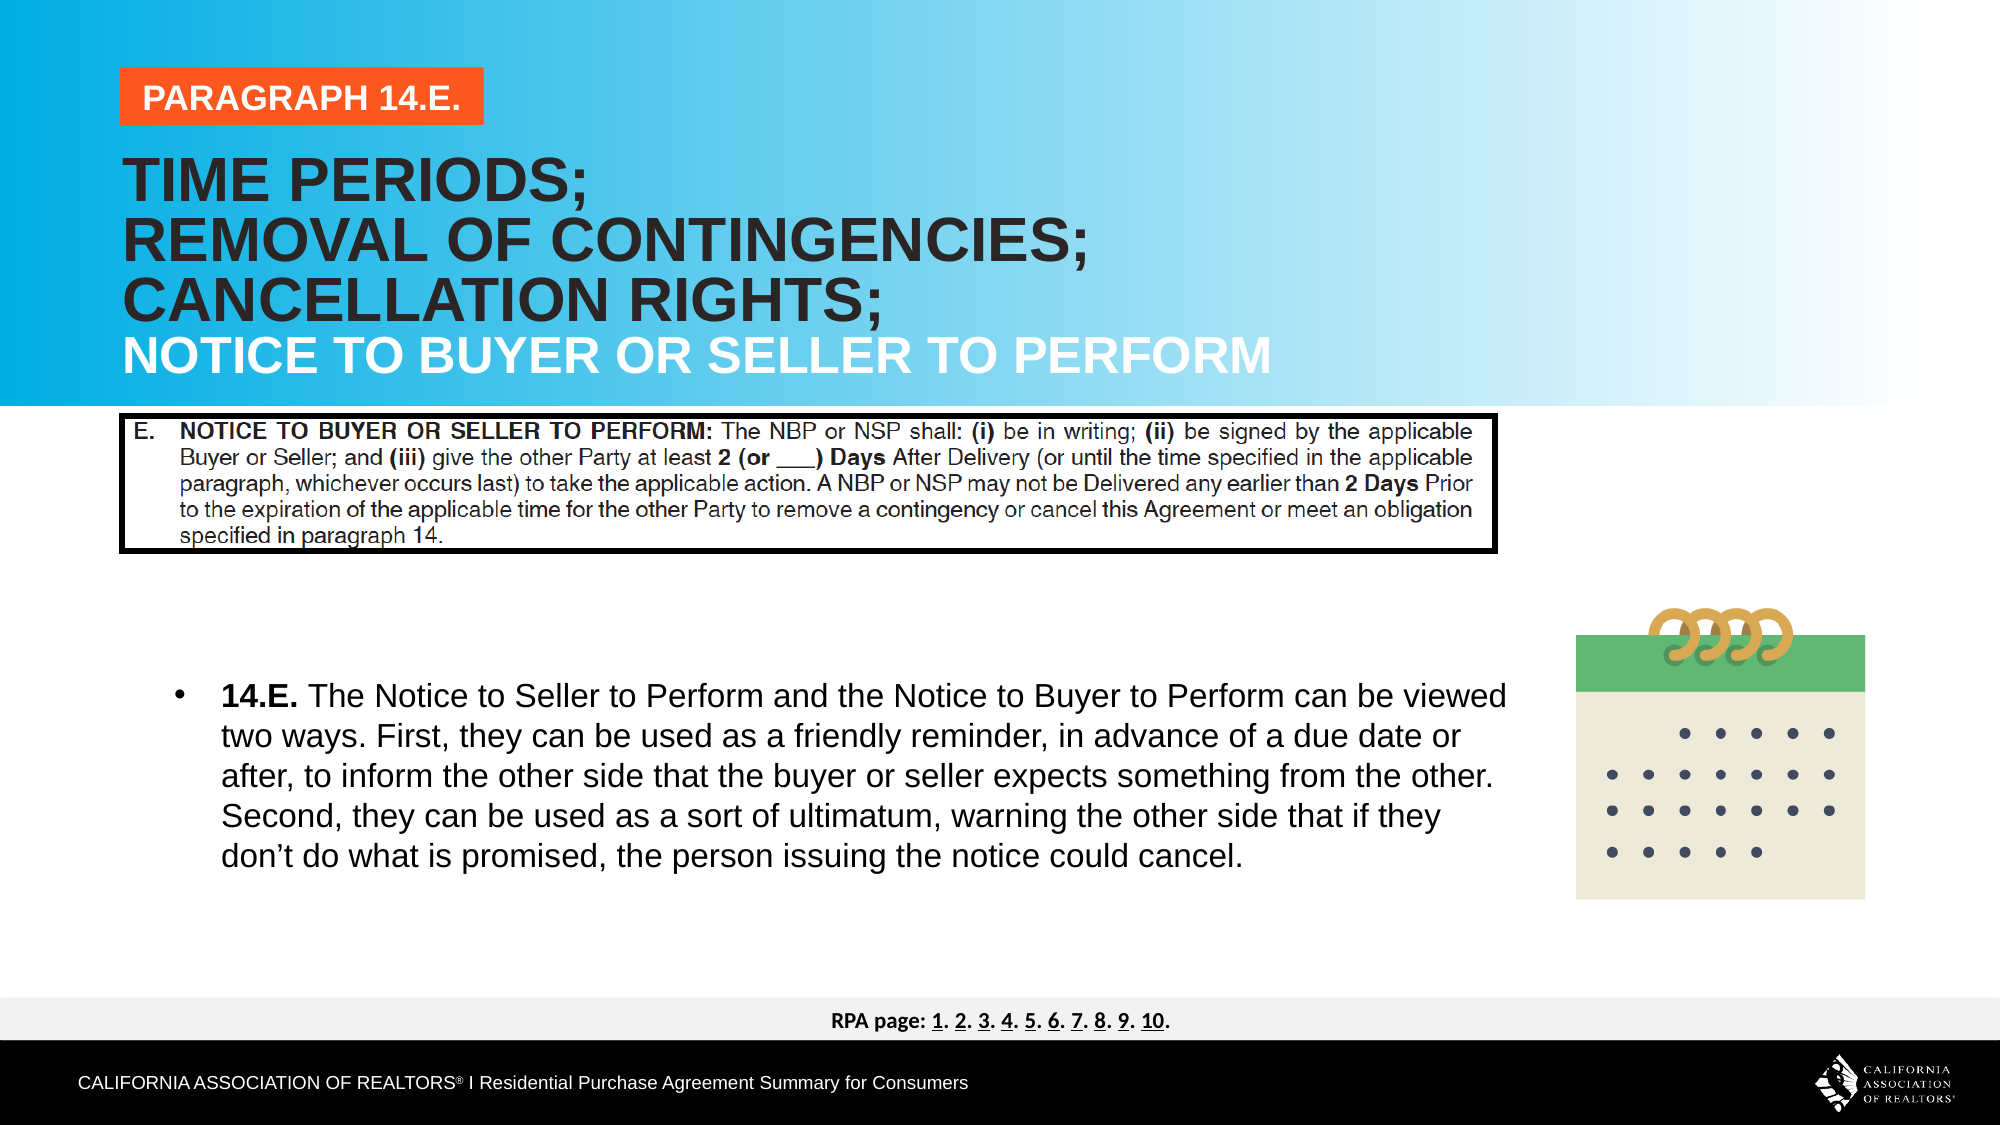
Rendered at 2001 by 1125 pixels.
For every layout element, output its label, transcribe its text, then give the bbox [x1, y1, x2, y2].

slide_number 104 [660, 0, 664, 145]
picture [1815, 1054, 1955, 1113]
slide_number 89 [1818, 1050, 1863, 1096]
text_box RPA page: 1. 2. 3. 4. 5. 6. 7. 8. 9. 10. [2, 997, 2000, 1041]
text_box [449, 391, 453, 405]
picture [1576, 607, 1867, 905]
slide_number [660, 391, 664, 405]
text_box 14.E. The Notice to Seller to Perform and the Notice to Buyer to Perform can be viewed two ways. First, they can be used as a friendly reminder, in advance of a due date or after, to inform the other side that the buyer or seller expects something from the other. Second, they can be used as a sort of ultimatum, warning the other side that if they don’t do what is promised, the person issuing the notice could cancel. [166, 666, 1525, 882]
picture [124, 418, 1492, 549]
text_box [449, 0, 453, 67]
text_box Paragraph 14.E. [120, 67, 484, 125]
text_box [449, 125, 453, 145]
text_box TIME PERIODS; REMOVAL OF CONTINGENCIES; CANCELLATION RIGHTS; NOTICE TO BUYER OR SELLER TO PERFORM [114, 145, 1698, 391]
